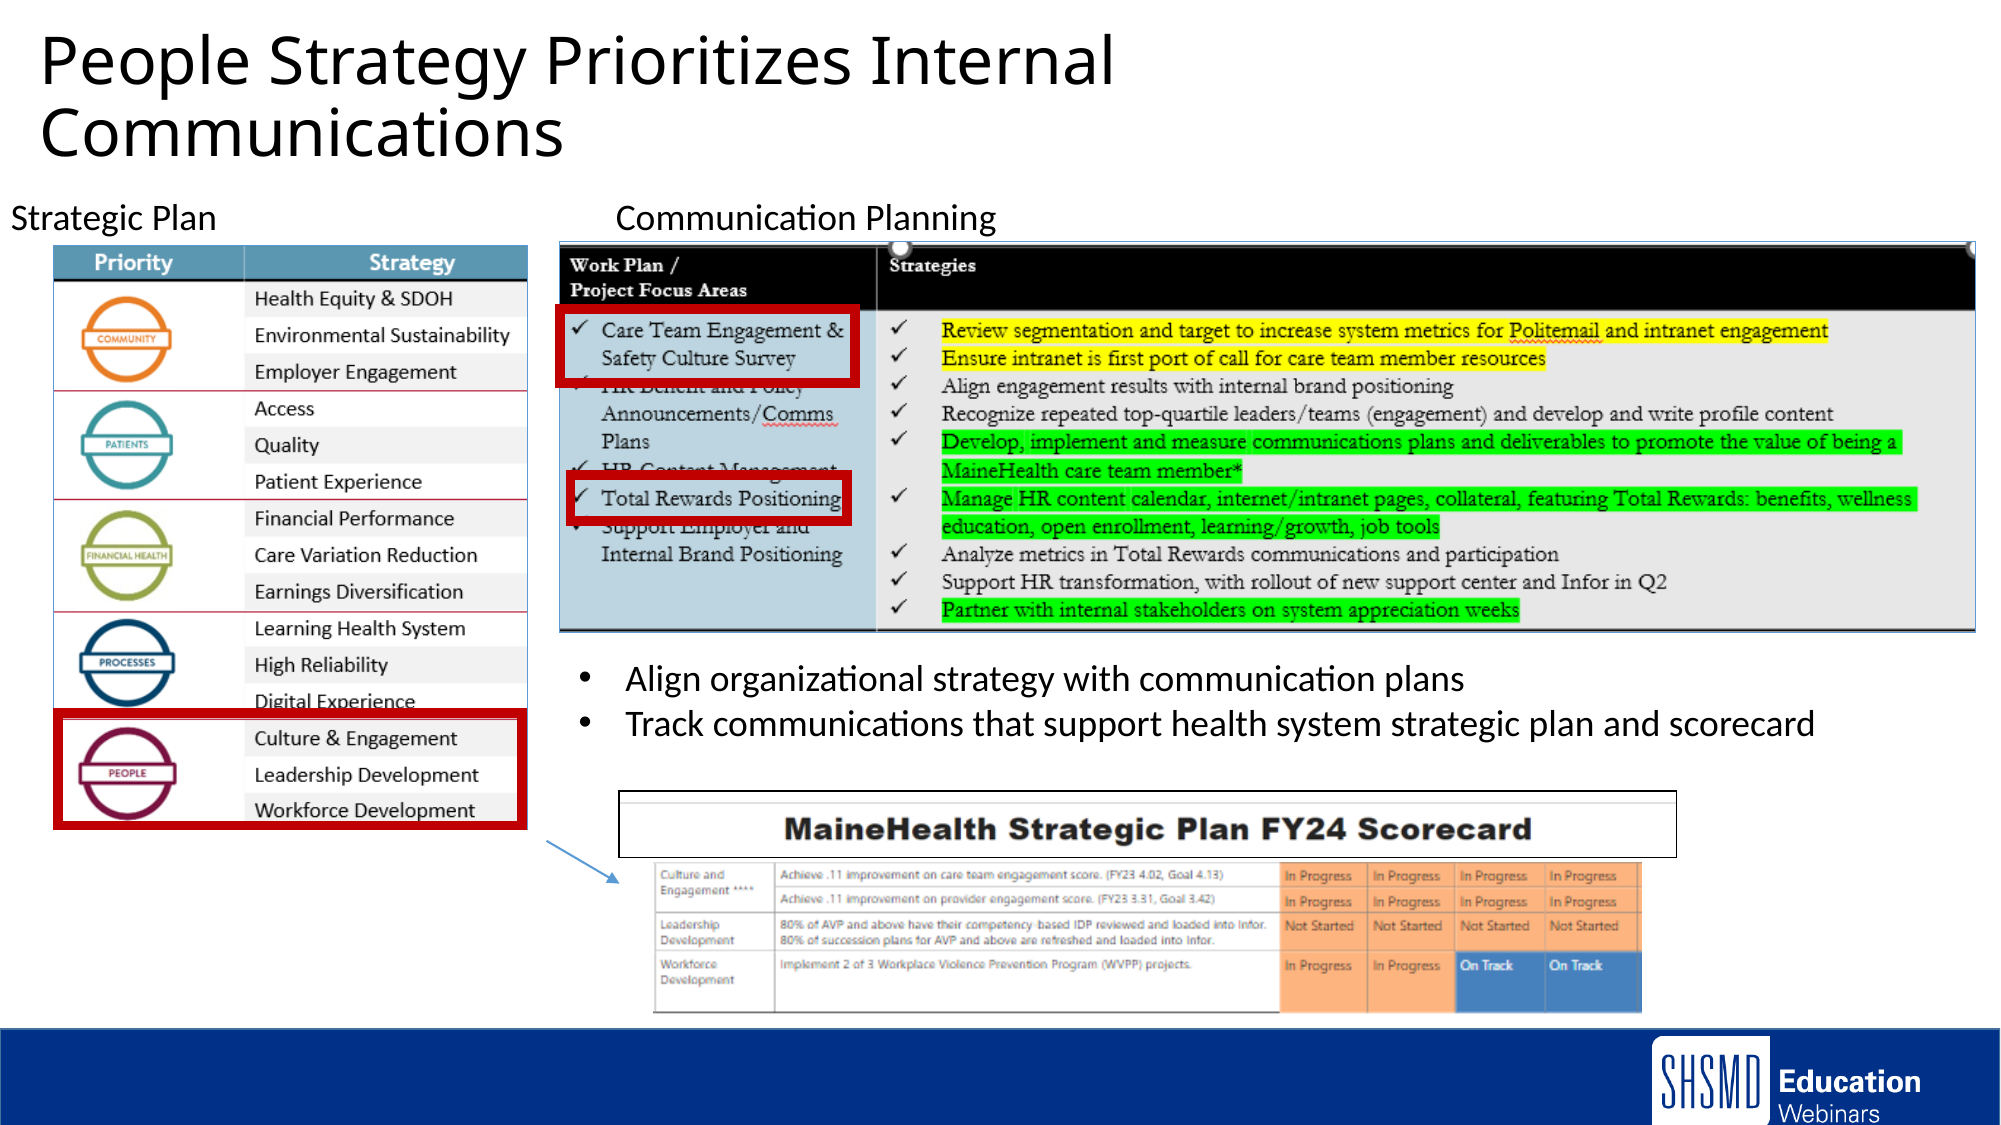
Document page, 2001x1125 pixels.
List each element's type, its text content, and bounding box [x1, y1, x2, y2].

picture [1652, 1036, 1920, 1125]
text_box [546, 840, 620, 884]
picture [619, 791, 1676, 857]
text_box Strategic Plan Communication Planning [3, 185, 1006, 246]
title People Strategy Prioritizes Internal Communications [31, 19, 1662, 179]
picture [653, 862, 1643, 1017]
picture [559, 241, 1977, 633]
text_box Align organizational strategy with communication plans Track communications that support health system strategic plan and scorecard [571, 646, 1825, 752]
picture [53, 245, 528, 830]
